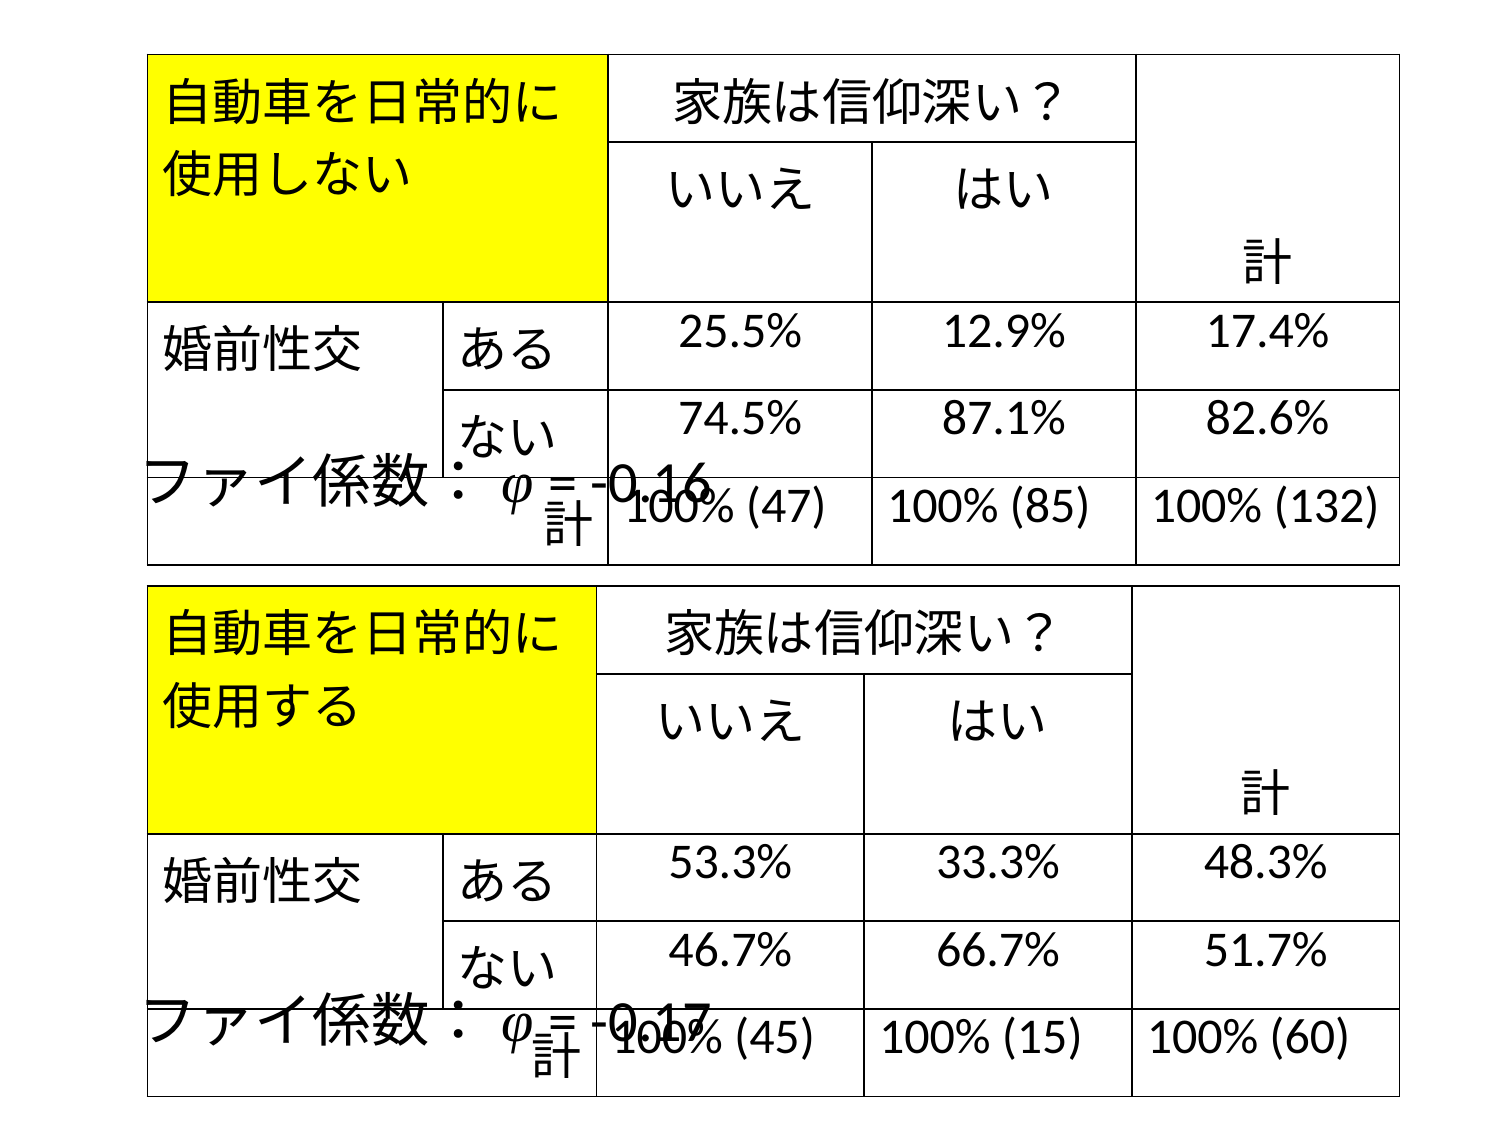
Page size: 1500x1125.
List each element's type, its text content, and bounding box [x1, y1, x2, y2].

table_cell 46.7% [597, 922, 863, 1008]
table_cell 100% (60) [1133, 1010, 1399, 1096]
table_header 自動車を日常的に使用する [148, 587, 596, 833]
table_header 家族は信仰深い？ [609, 55, 1135, 141]
table_cell いいえ [609, 143, 871, 301]
table_cell 17.4% [1137, 303, 1399, 389]
table_cell 74.5% [609, 391, 871, 477]
table_cell 100% (132) [1137, 478, 1399, 564]
table_cell 25.5% [609, 303, 871, 389]
table_cell 100% (15) [865, 1010, 1131, 1096]
table_cell 48.3% [1133, 835, 1399, 920]
text_box ファイ係数：φ = -0.16 [123, 436, 727, 522]
table_cell 33.3% [865, 835, 1131, 920]
table_cell 51.7% [1133, 922, 1399, 1008]
table_header 計 [1133, 587, 1399, 833]
table_cell 100% (47) [609, 478, 871, 564]
table_cell 87.1% [873, 391, 1135, 477]
table_cell 82.6% [1137, 391, 1399, 477]
table_cell 計 [148, 522, 607, 564]
table_cell はい [873, 143, 1135, 301]
table_cell ある [444, 303, 607, 389]
table_cell 婚前性交 [148, 835, 442, 975]
table_cell ない [444, 391, 607, 436]
table_cell 53.3% [597, 835, 863, 920]
table_cell ない [444, 922, 596, 975]
table_cell 計 [148, 1061, 596, 1096]
table_header 計 [1137, 55, 1399, 301]
table_cell 12.9% [873, 303, 1135, 389]
text_box ファイ係数：φ = -0.17 [123, 975, 727, 1061]
table_cell 100% (85) [873, 478, 1135, 564]
table_cell ある [444, 835, 596, 920]
table_cell 100% (45) [597, 1010, 863, 1096]
table_cell 66.7% [865, 922, 1131, 1008]
table_cell はい [865, 675, 1131, 833]
table_header 自動車を日常的に使用しない [148, 55, 607, 301]
table_cell 婚前性交 [148, 303, 442, 436]
table_header 家族は信仰深い？ [597, 587, 1131, 673]
table_cell いいえ [597, 675, 863, 833]
